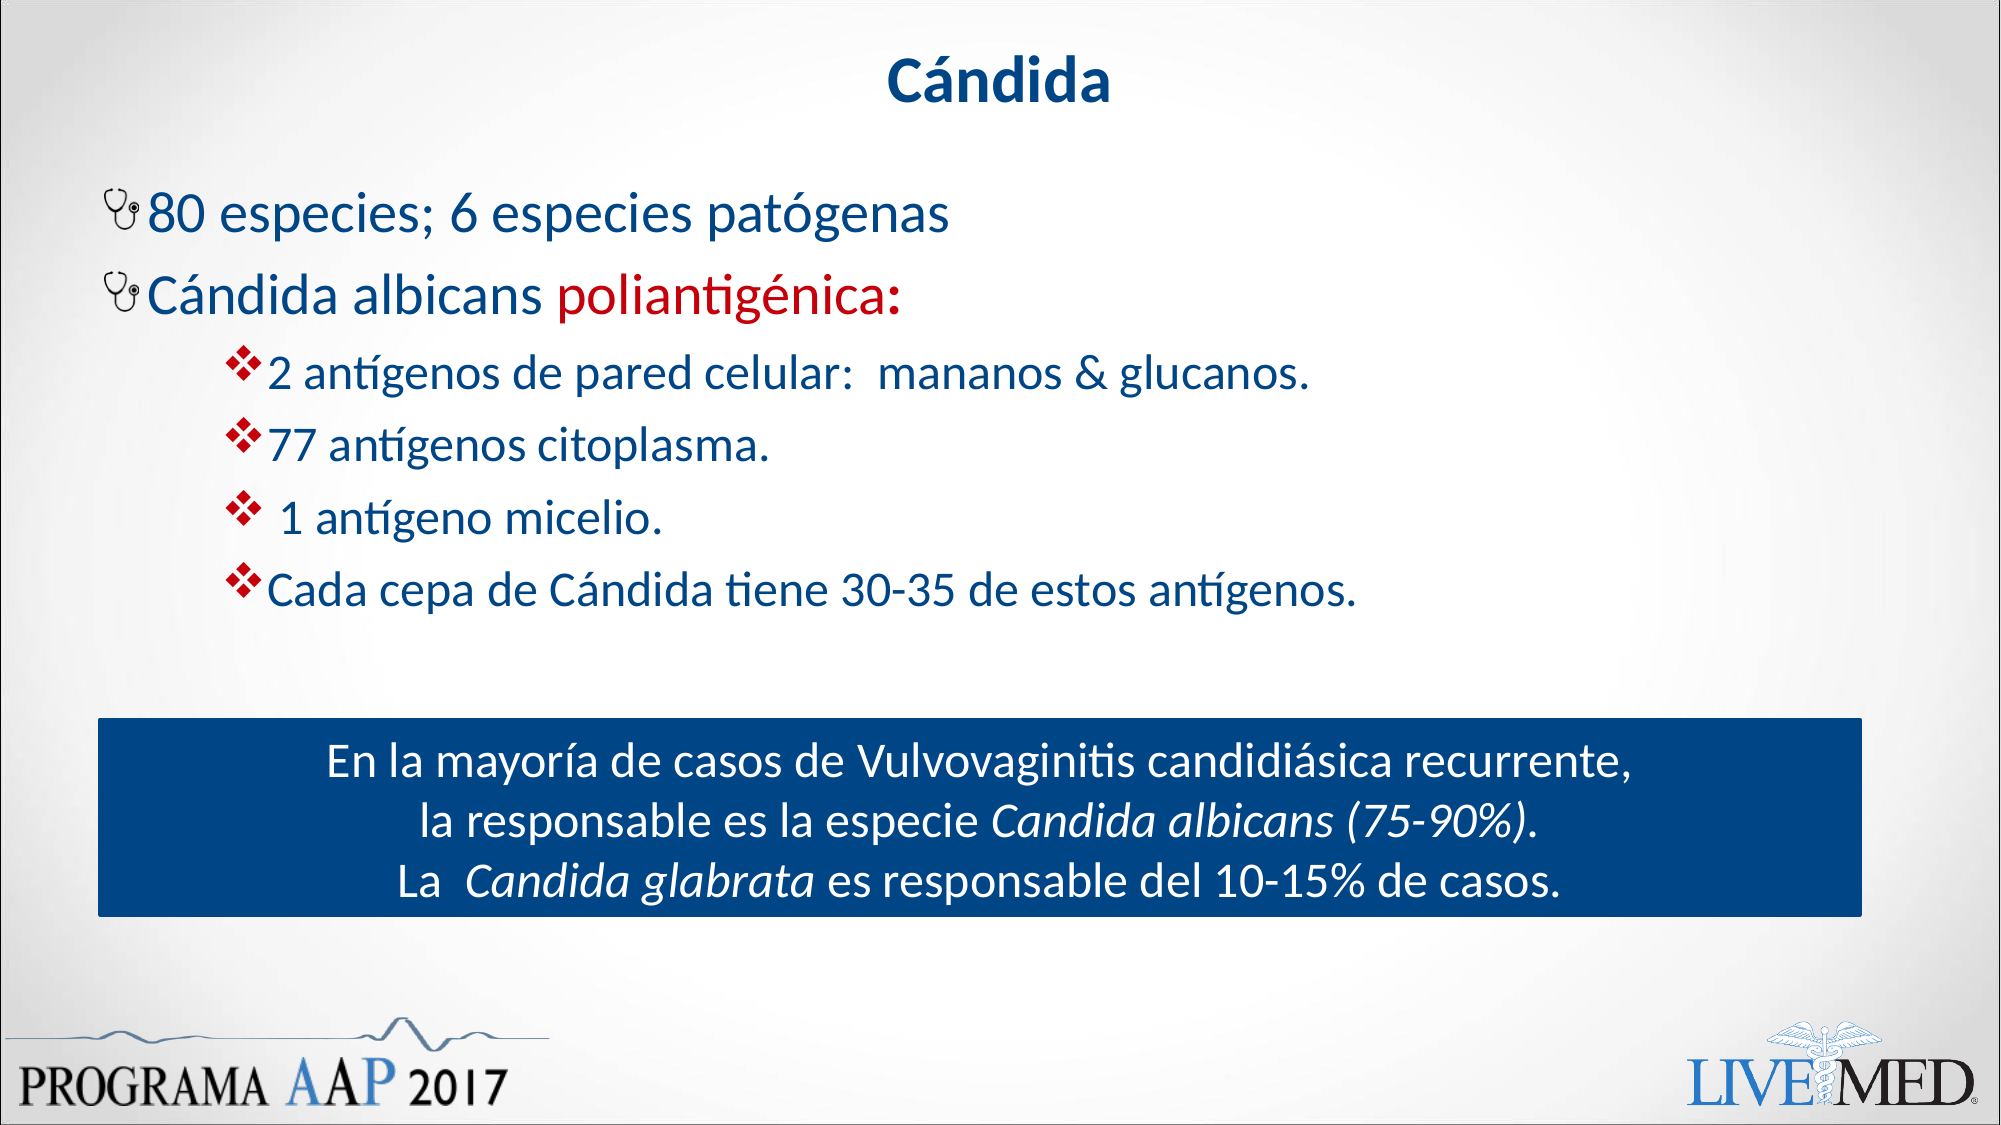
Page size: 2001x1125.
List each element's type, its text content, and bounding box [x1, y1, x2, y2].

list 80 especies; 6 especies patógenas Cándida albicans poliantigénica: 2 antígenos de pared celular: mananos & glucanos. 77 antígenos citoplasma. 1 antígeno micelio. Cada cepa de Cándida tiene 30-35 de estos antígenos. [0, 166, 1900, 920]
picture [0, 0, 2001, 1125]
text_box En la mayoría de casos de Vulvovaginitis candidiásica recurrente, la responsable es la especie Candida albicans (75-90%). La Candida glabrata es responsable del 10-15% de casos. [98, 718, 1862, 917]
picture [104, 188, 139, 230]
title Cándida [99, 26, 1900, 126]
picture [104, 271, 139, 312]
